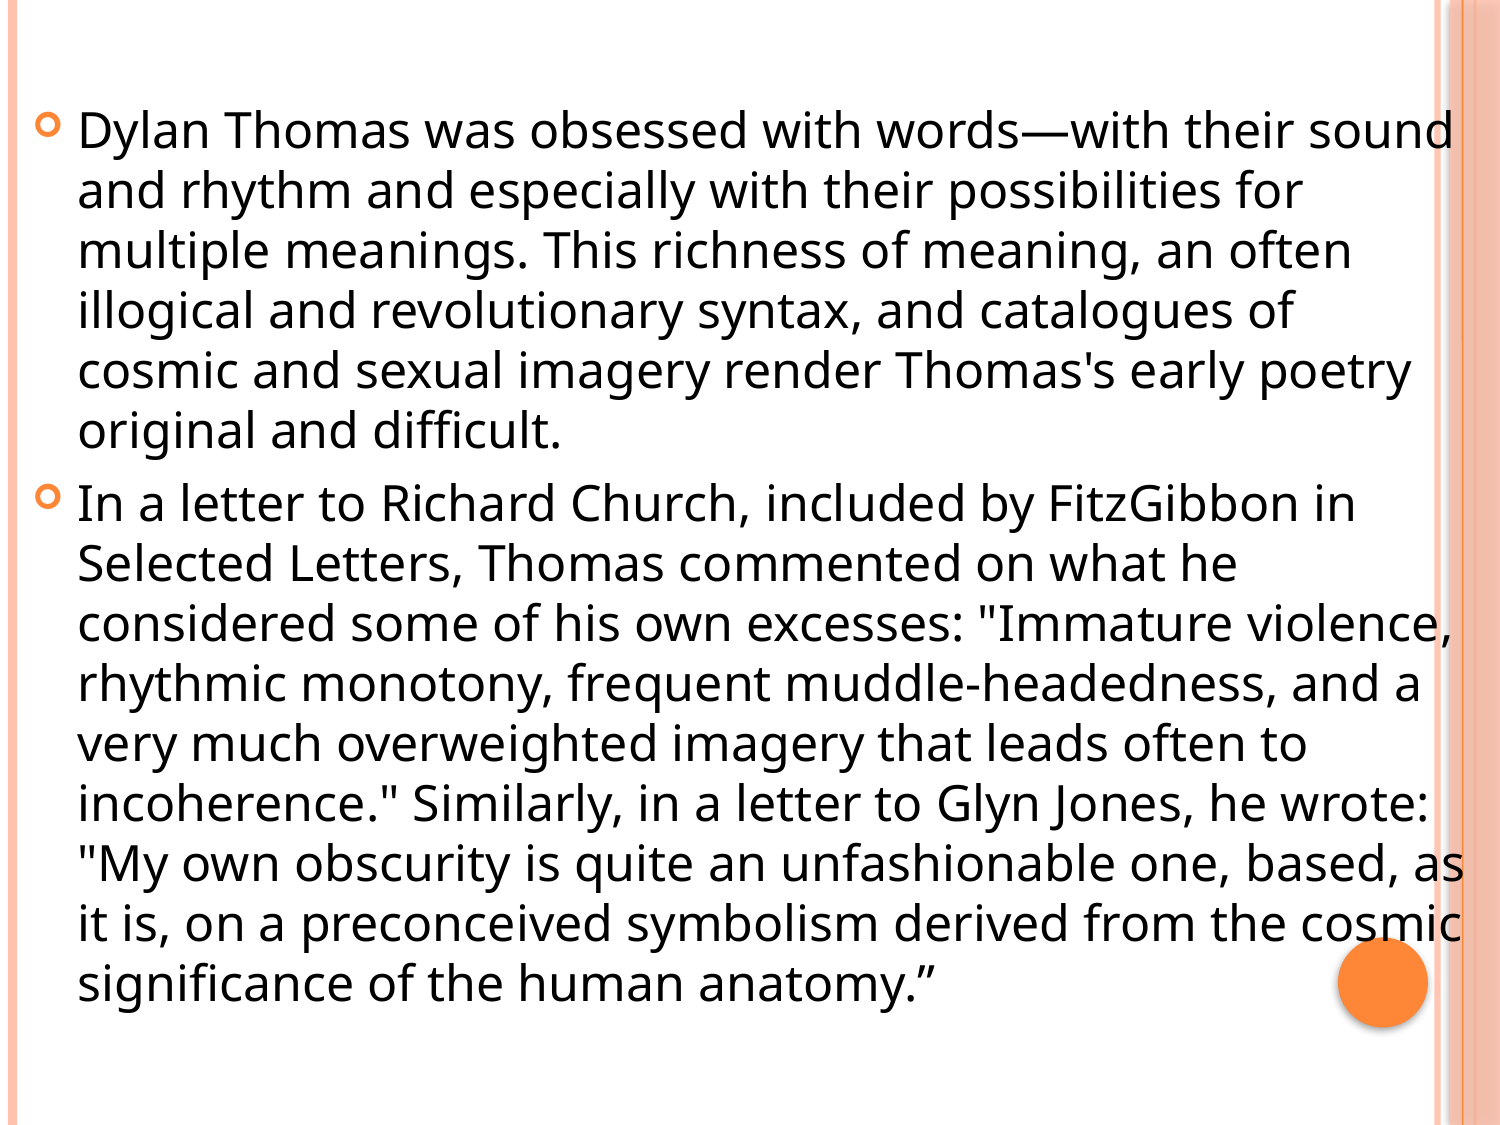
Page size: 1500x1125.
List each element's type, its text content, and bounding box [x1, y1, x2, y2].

list Dylan Thomas was obsessed with words—with their sound and rhythm and especially with their possibilities for multiple meanings. This richness of meaning, an often illogical and revolutionary syntax, and catalogues of cosmic and sexual imagery render Thomas's early poetry original and difficult. In a letter to Richard Church, included by FitzGibbon in Selected Letters, Thomas commented on what he considered some of his own excesses: "Immature violence, rhythmic monotony, frequent muddle-headedness, and a very much overweighted imagery that leads often to incoherence." Similarly, in a letter to Glyn Jones, he wrote: "My own obscurity is quite an unfashionable one, based, as it is, on a preconceived symbolism derived from the cosmic significance of the human anatomy.” [17, 19, 1483, 1125]
